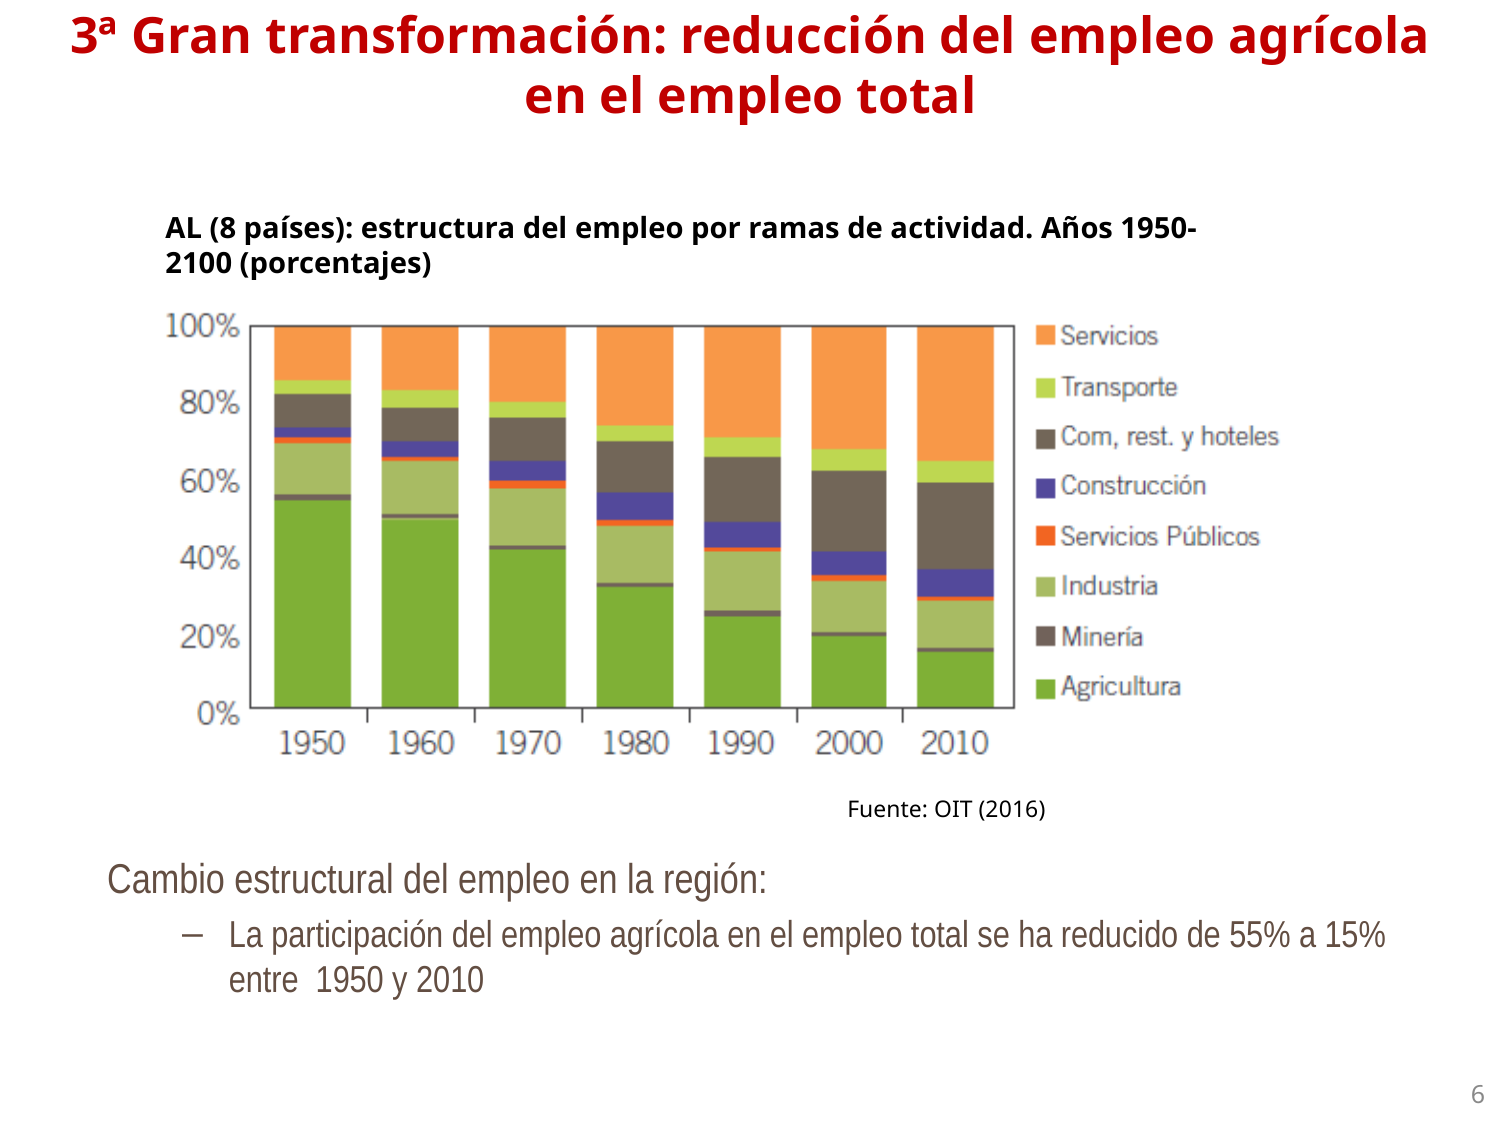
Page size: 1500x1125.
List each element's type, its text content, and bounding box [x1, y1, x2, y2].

list Cambio estructural del empleo en la región: La participación del empleo agrícola en el empleo total se ha reducido de 55% a 15% entre 1950 y 2010 [92, 844, 1410, 1012]
picture [147, 290, 1284, 788]
text_box Fuente: OIT (2016) [832, 795, 1069, 830]
text_box AL (8 países): estructura del empleo por ramas de actividad. Años 1950-2100 (porcentajes) [150, 202, 1250, 288]
title 3ª Gran transformación: reducción del empleo agrícola en el empleo total [42, 4, 1460, 123]
slide_number 6 [1162, 1065, 1500, 1125]
